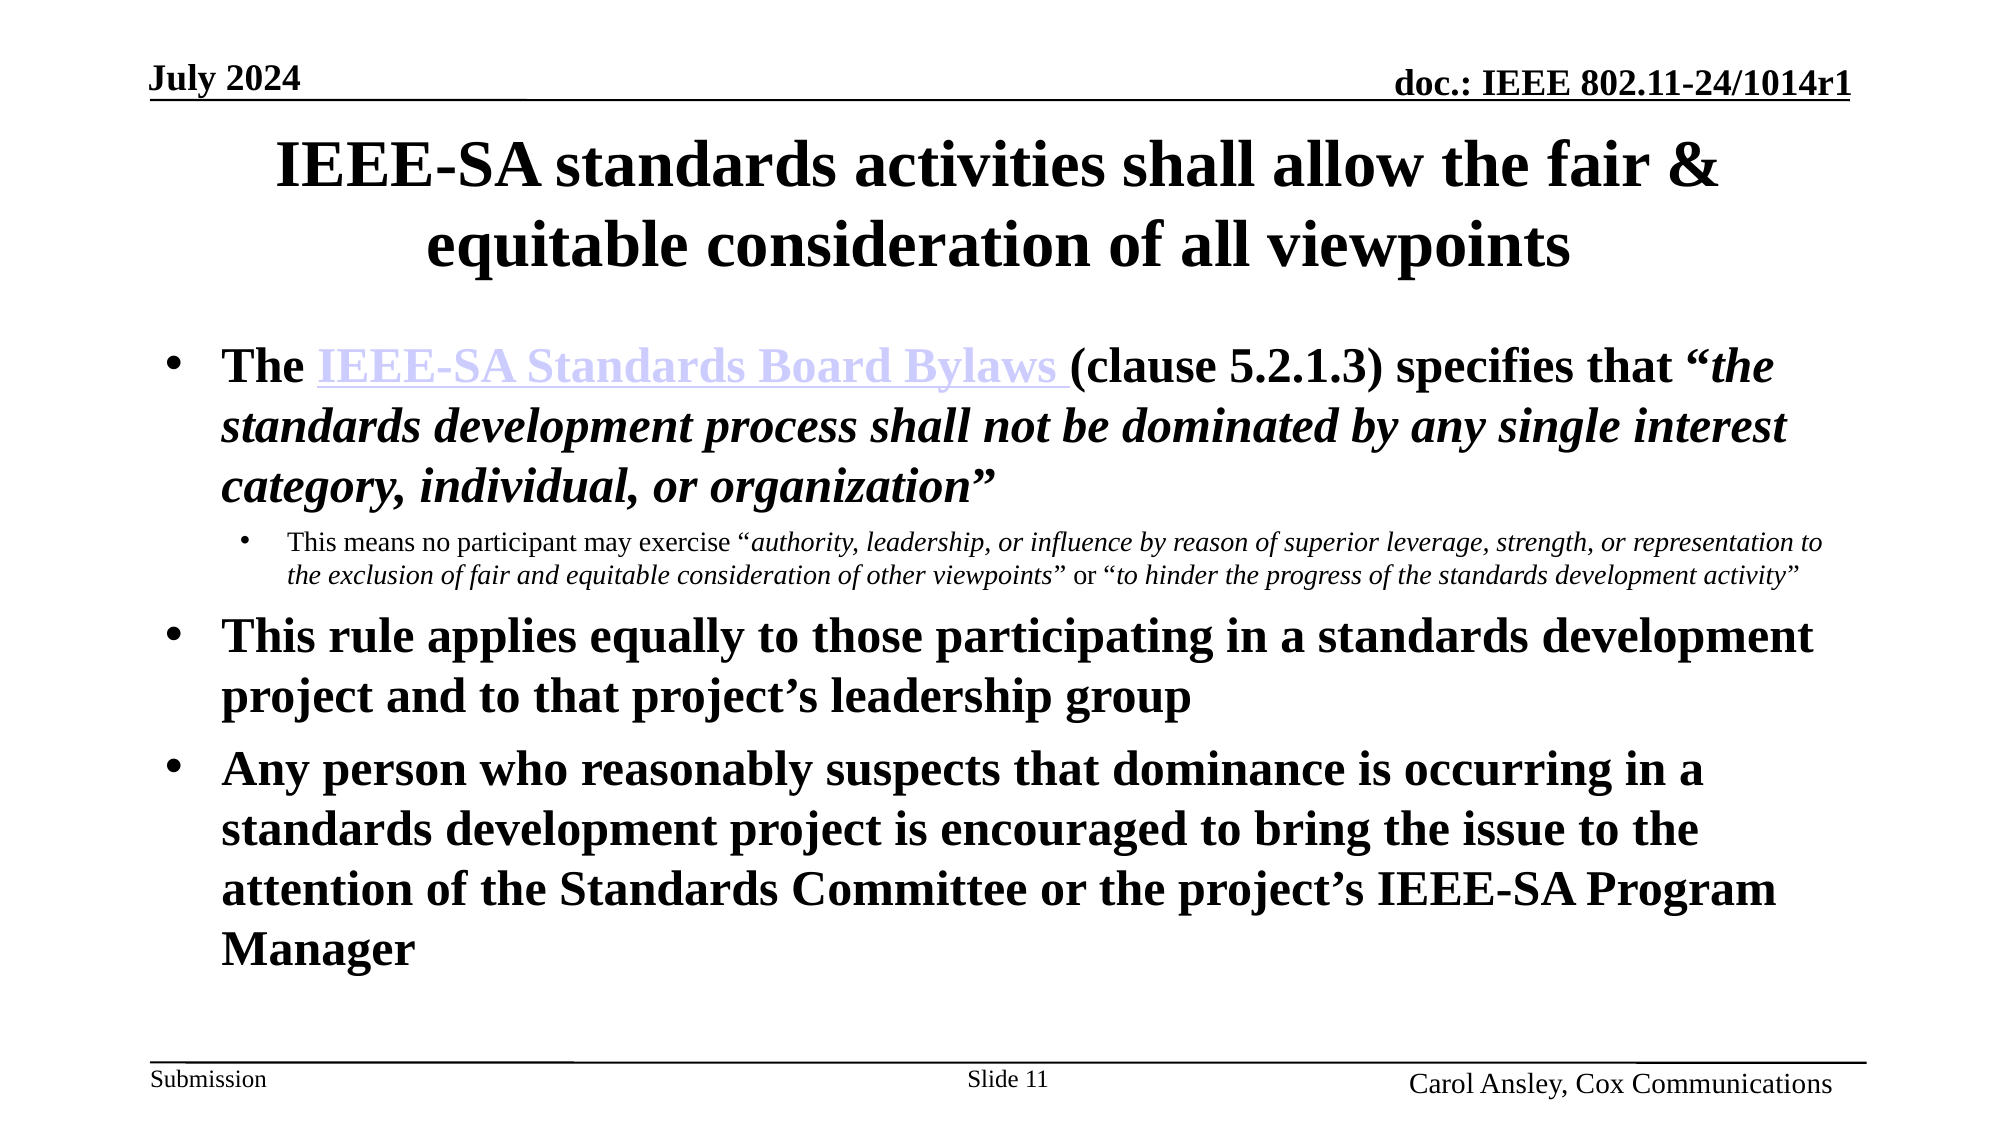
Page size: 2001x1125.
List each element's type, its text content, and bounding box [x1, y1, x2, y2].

title IEEE-SA standards activities shall allow the fair & equitable consideration of all viewpoints [149, 112, 1850, 288]
list The IEEE-SA Standards Board Bylaws (clause 5.2.1.3) specifies that “the standards development process shall not be dominated by any single interest category, individual, or organization” This means no participant may exercise “authority, leadership, or influence by reason of superior leverage, strength, or representation to the exclusion of fair and equitable consideration of other viewpoints” or “to hinder the progress of the standards development activity” This rule applies equally to those participating in a standards development project and to that project’s leadership group Any person who reasonably suspects that dominance is occurring in a standards development project is encouraged to bring the issue to the attention of the Standards Committee or the project’s IEEE-SA Program Manager [149, 324, 1850, 1000]
slide_number Slide 11 [950, 1061, 1067, 1123]
